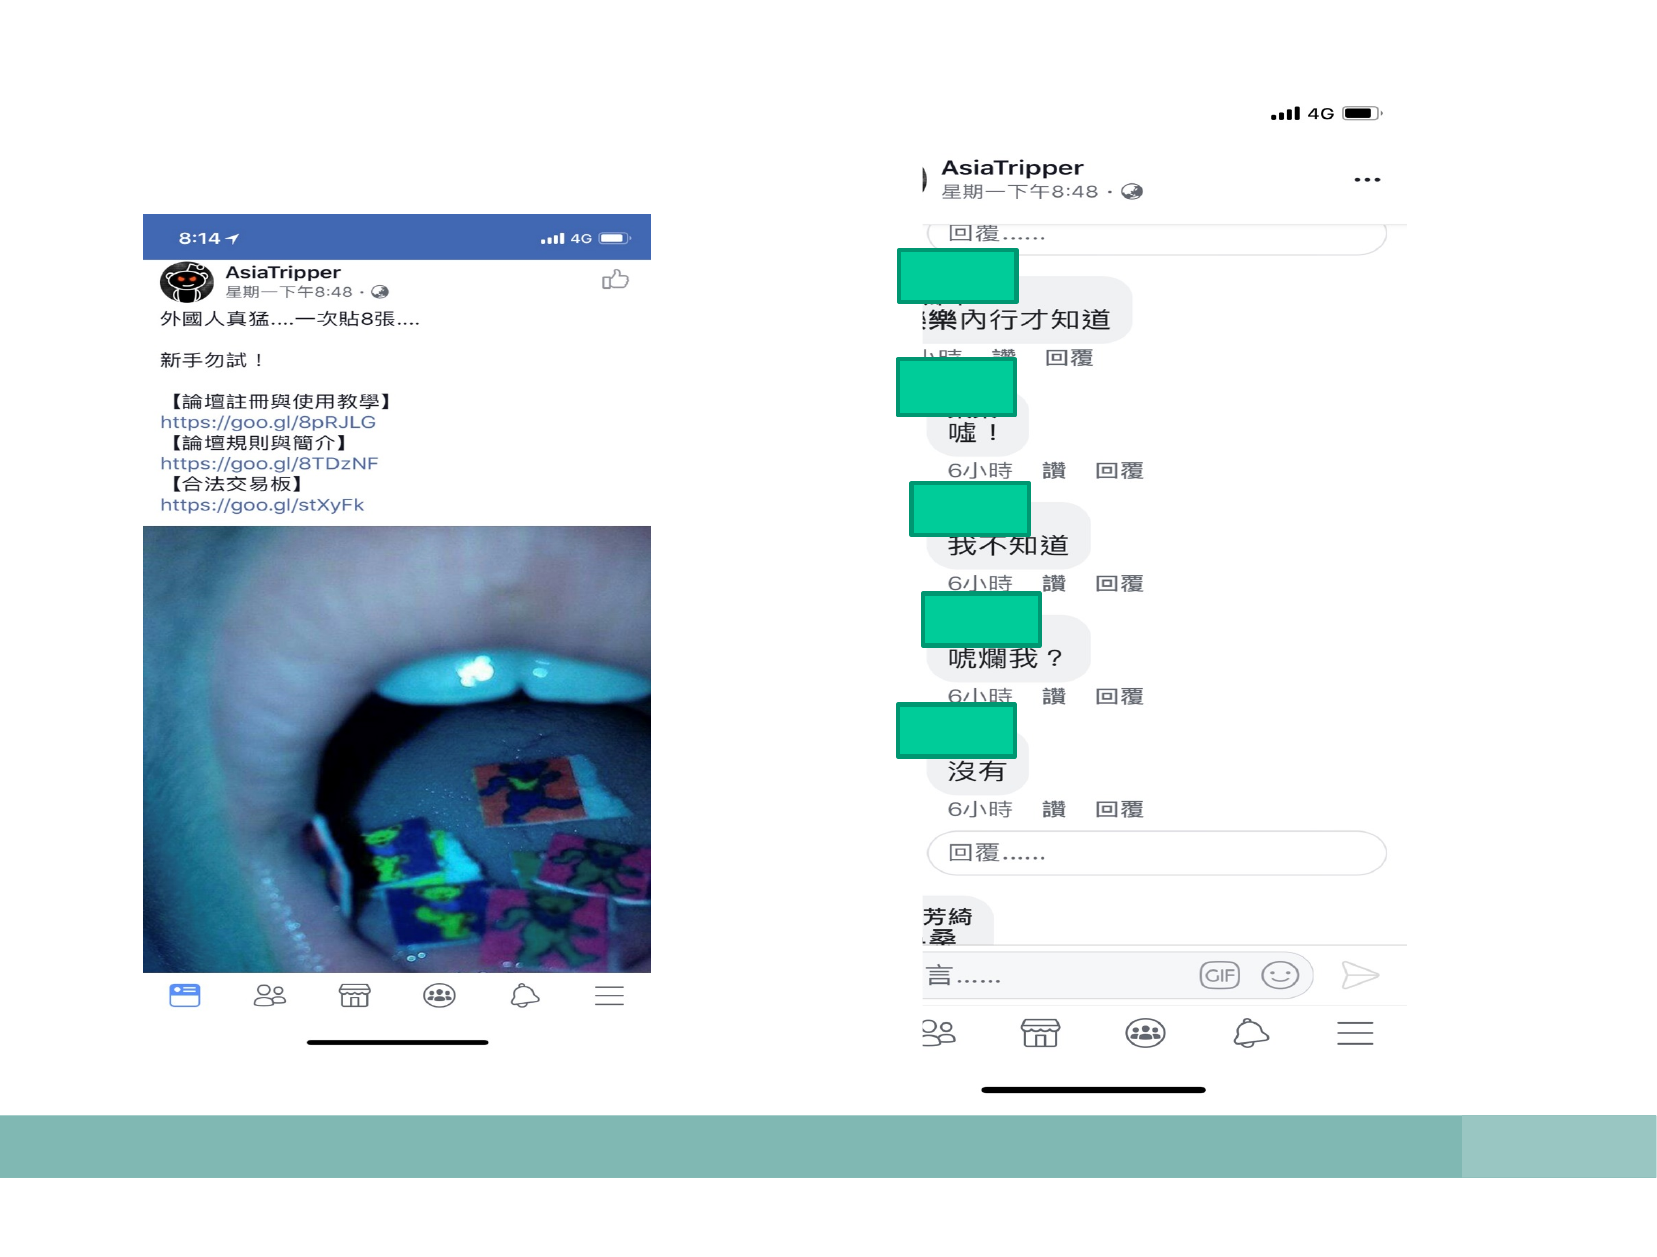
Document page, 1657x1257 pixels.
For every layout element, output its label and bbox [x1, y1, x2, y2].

picture [922, 84, 1408, 1103]
list [142, 214, 652, 1053]
text_box [896, 357, 917, 417]
text_box [897, 248, 917, 304]
text_box [909, 481, 917, 537]
text_box [896, 702, 917, 759]
